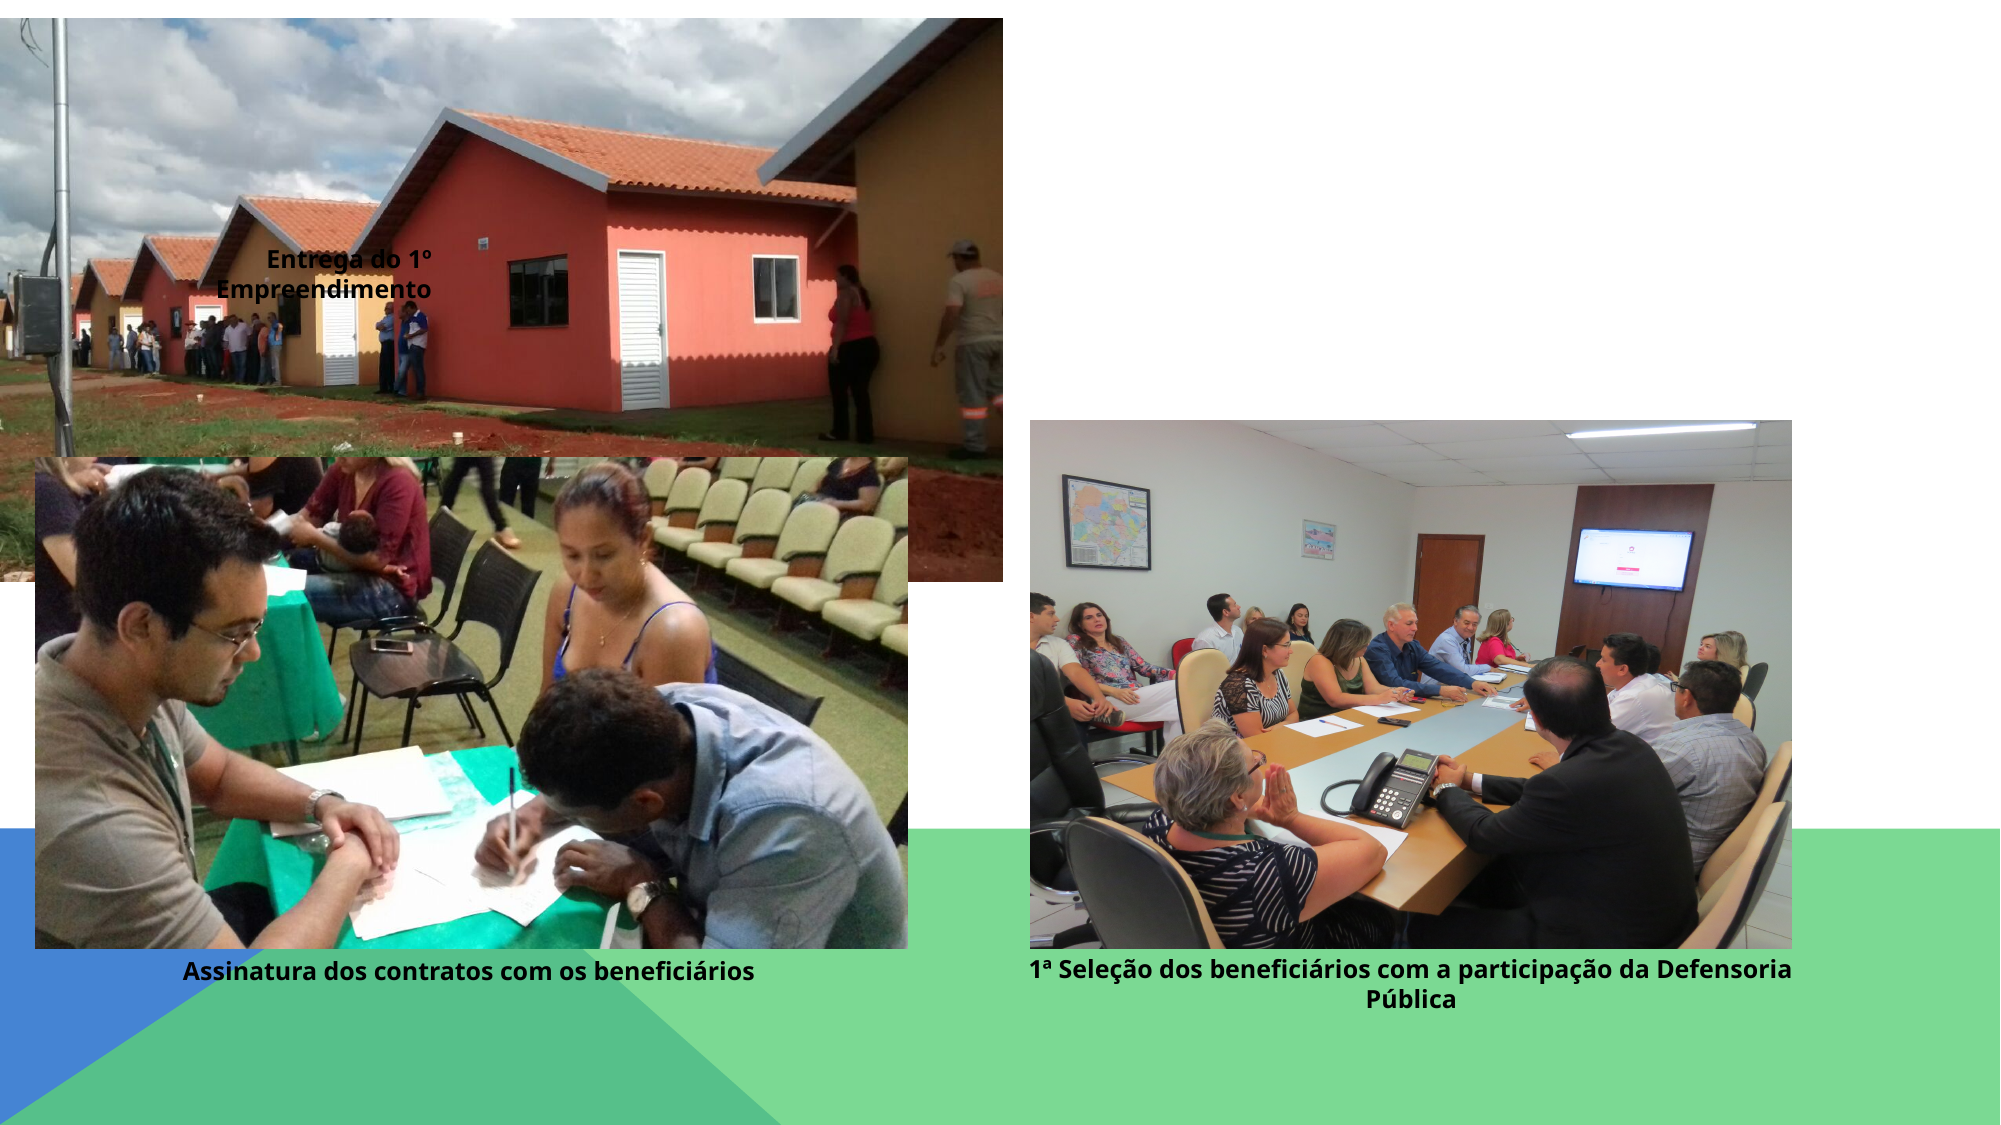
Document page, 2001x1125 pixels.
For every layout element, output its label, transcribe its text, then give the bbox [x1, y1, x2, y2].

picture [34, 457, 908, 949]
text_box Assinatura dos contratos com os beneficiários [168, 948, 970, 994]
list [0, 17, 1003, 582]
picture [1030, 420, 1792, 949]
text_box 1ª Seleção dos beneficiários com a participação da Defensoria Pública [1010, 946, 1812, 1021]
